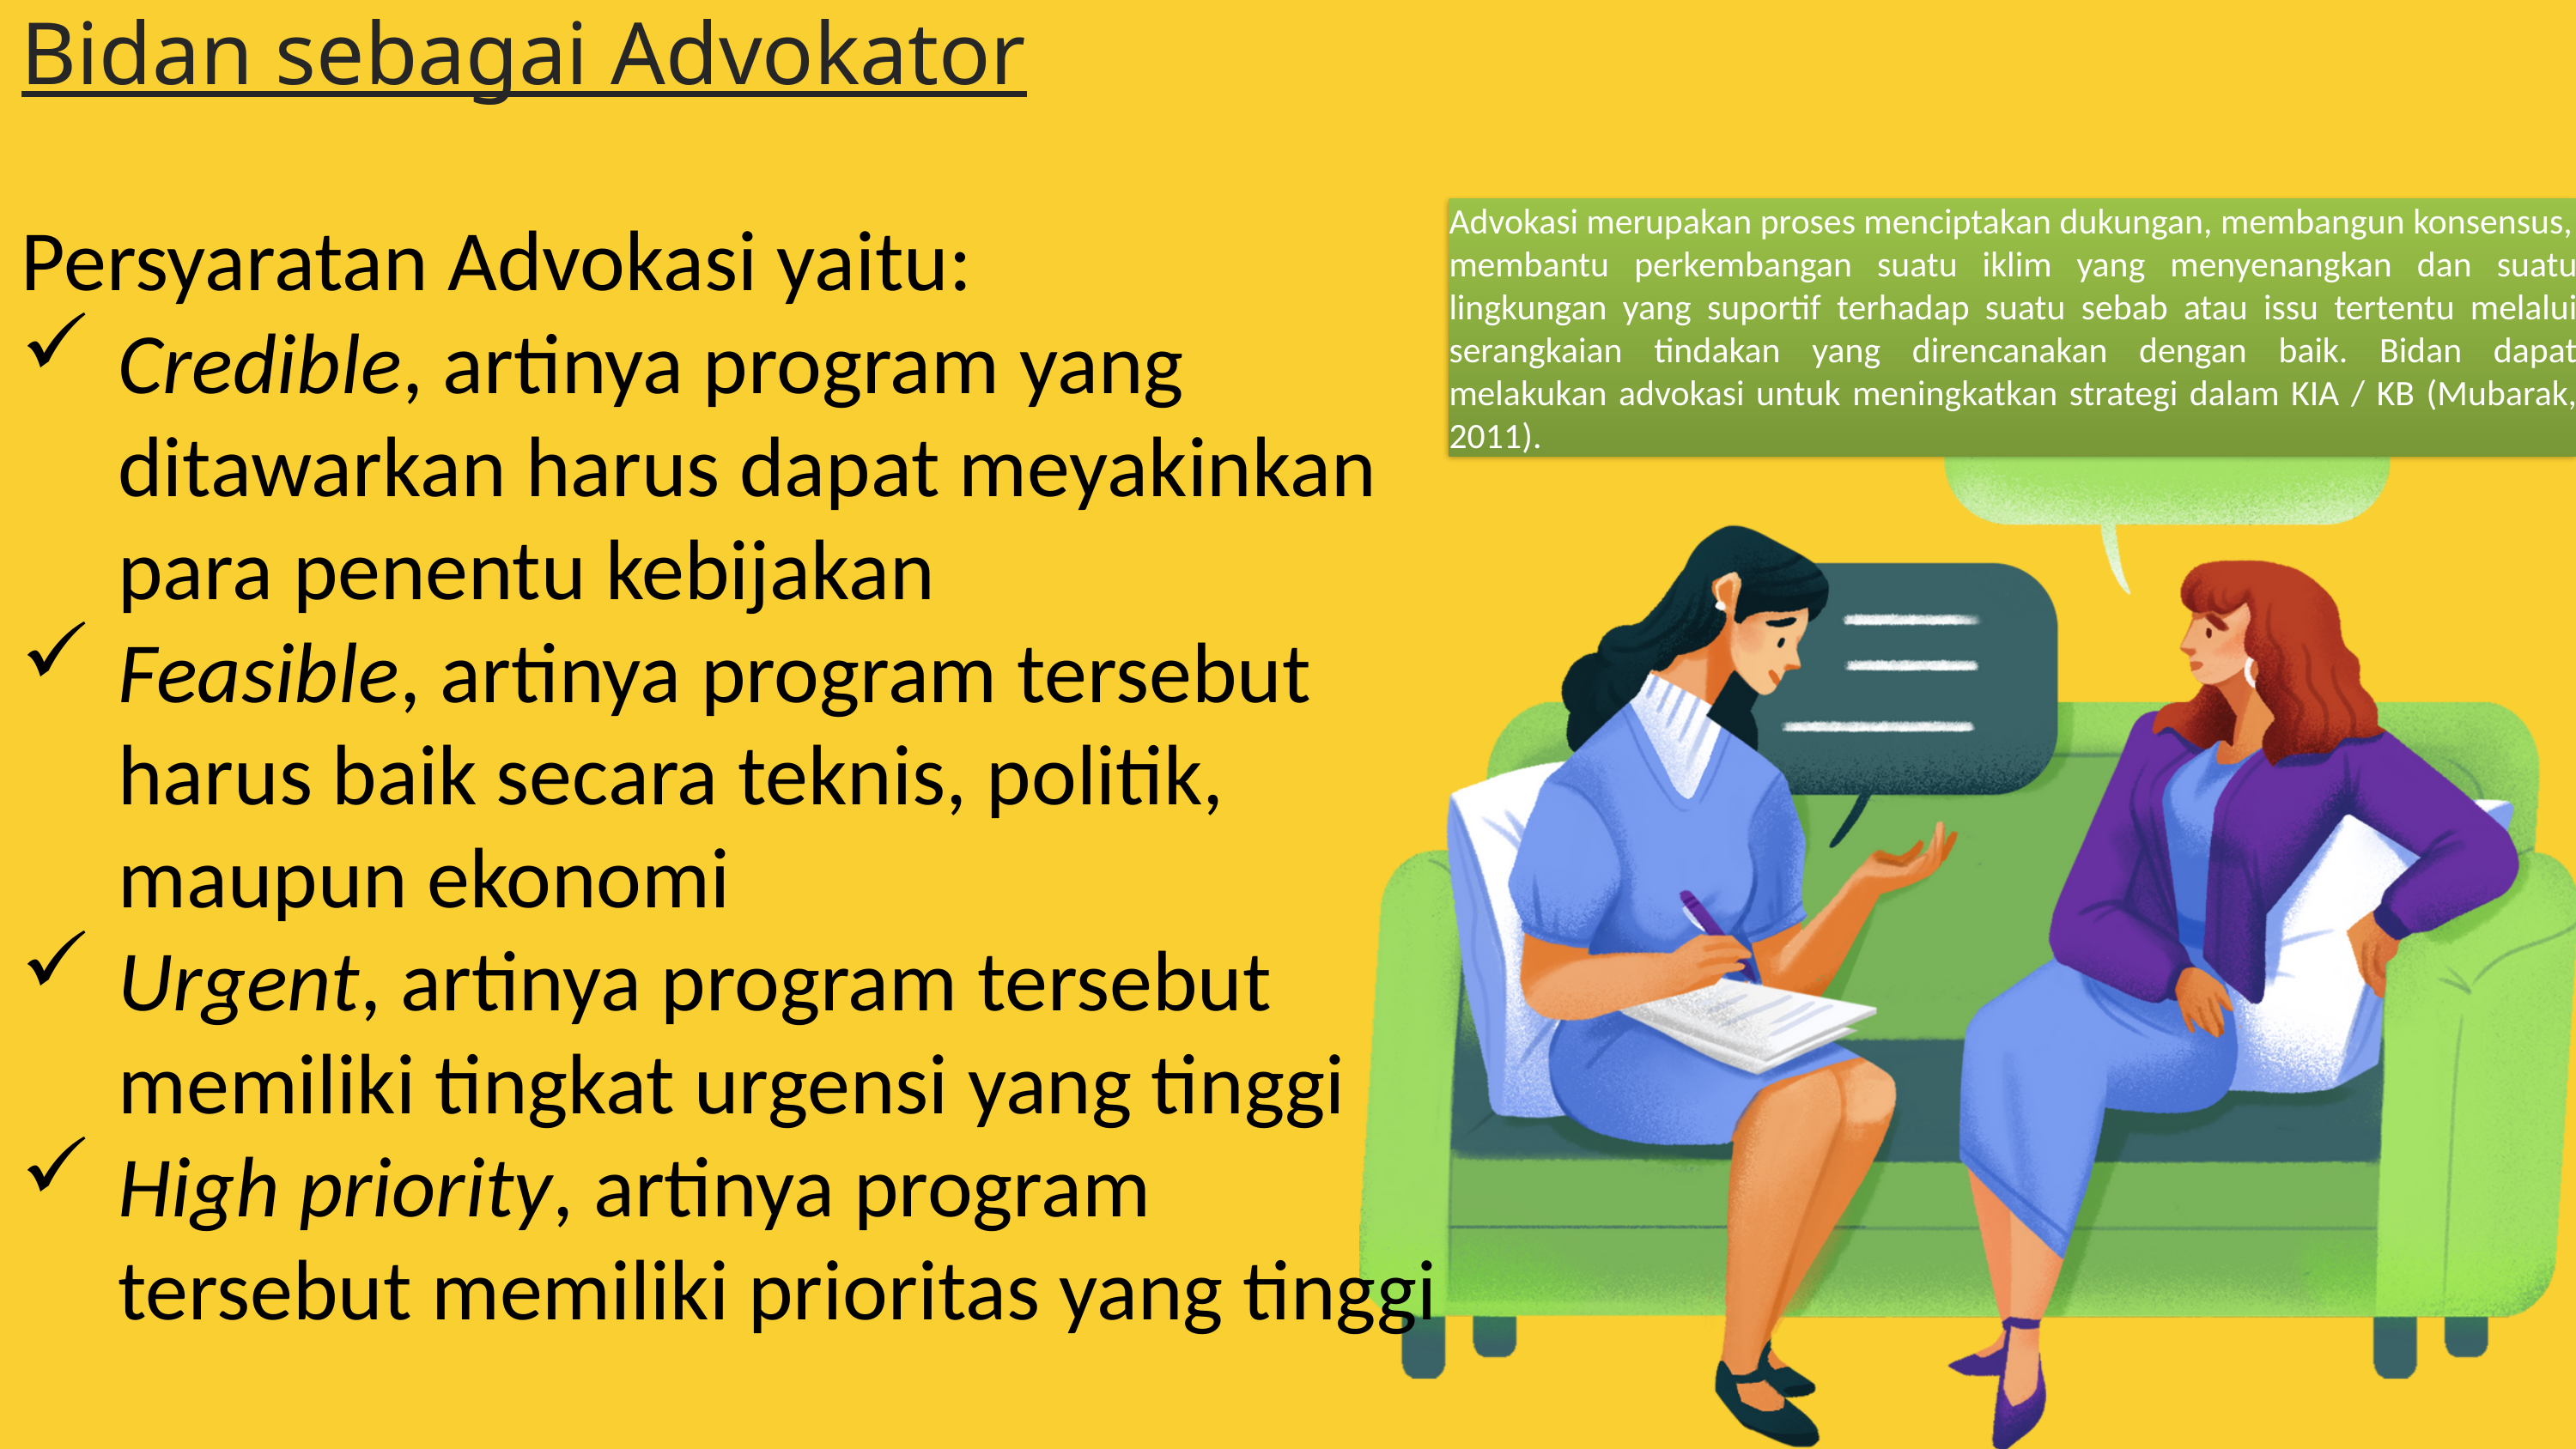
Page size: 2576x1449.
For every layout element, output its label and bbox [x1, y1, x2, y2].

picture [1358, 1353, 2576, 1449]
text_box [21, 0, 2576, 1353]
